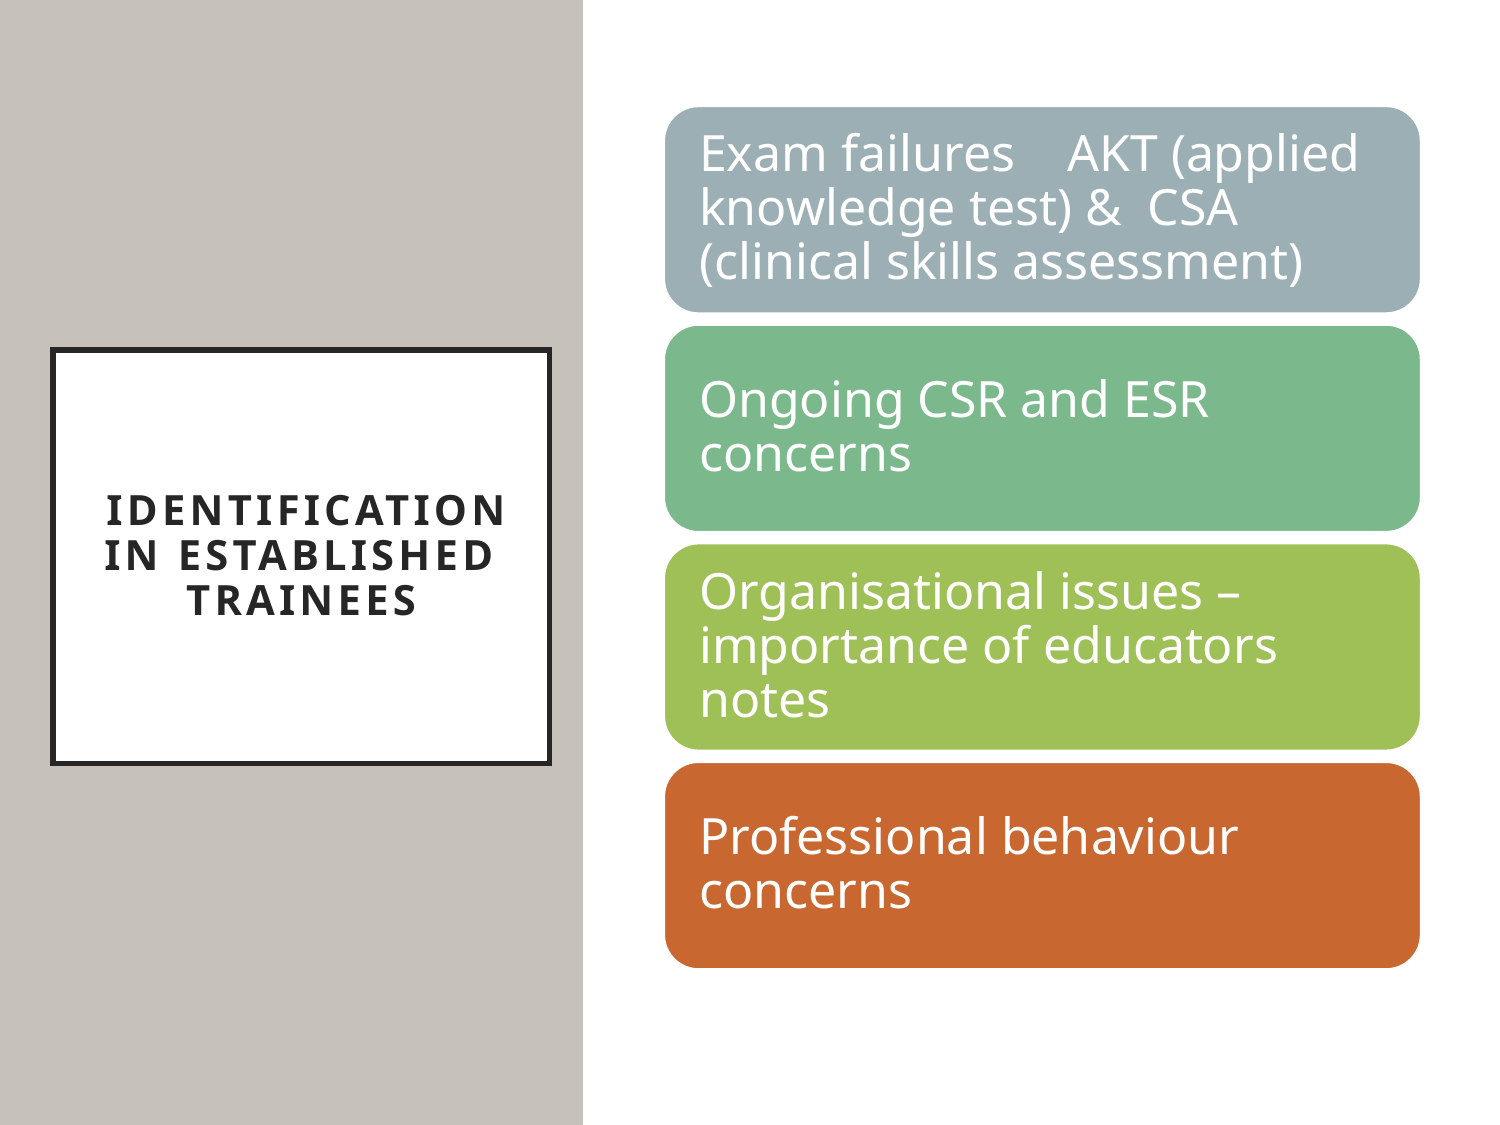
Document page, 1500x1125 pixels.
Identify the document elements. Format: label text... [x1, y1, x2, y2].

text_box [0, 0, 584, 1125]
text_box [584, 0, 1500, 1125]
title identification in established trainees [50, 347, 552, 766]
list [663, 104, 1421, 971]
